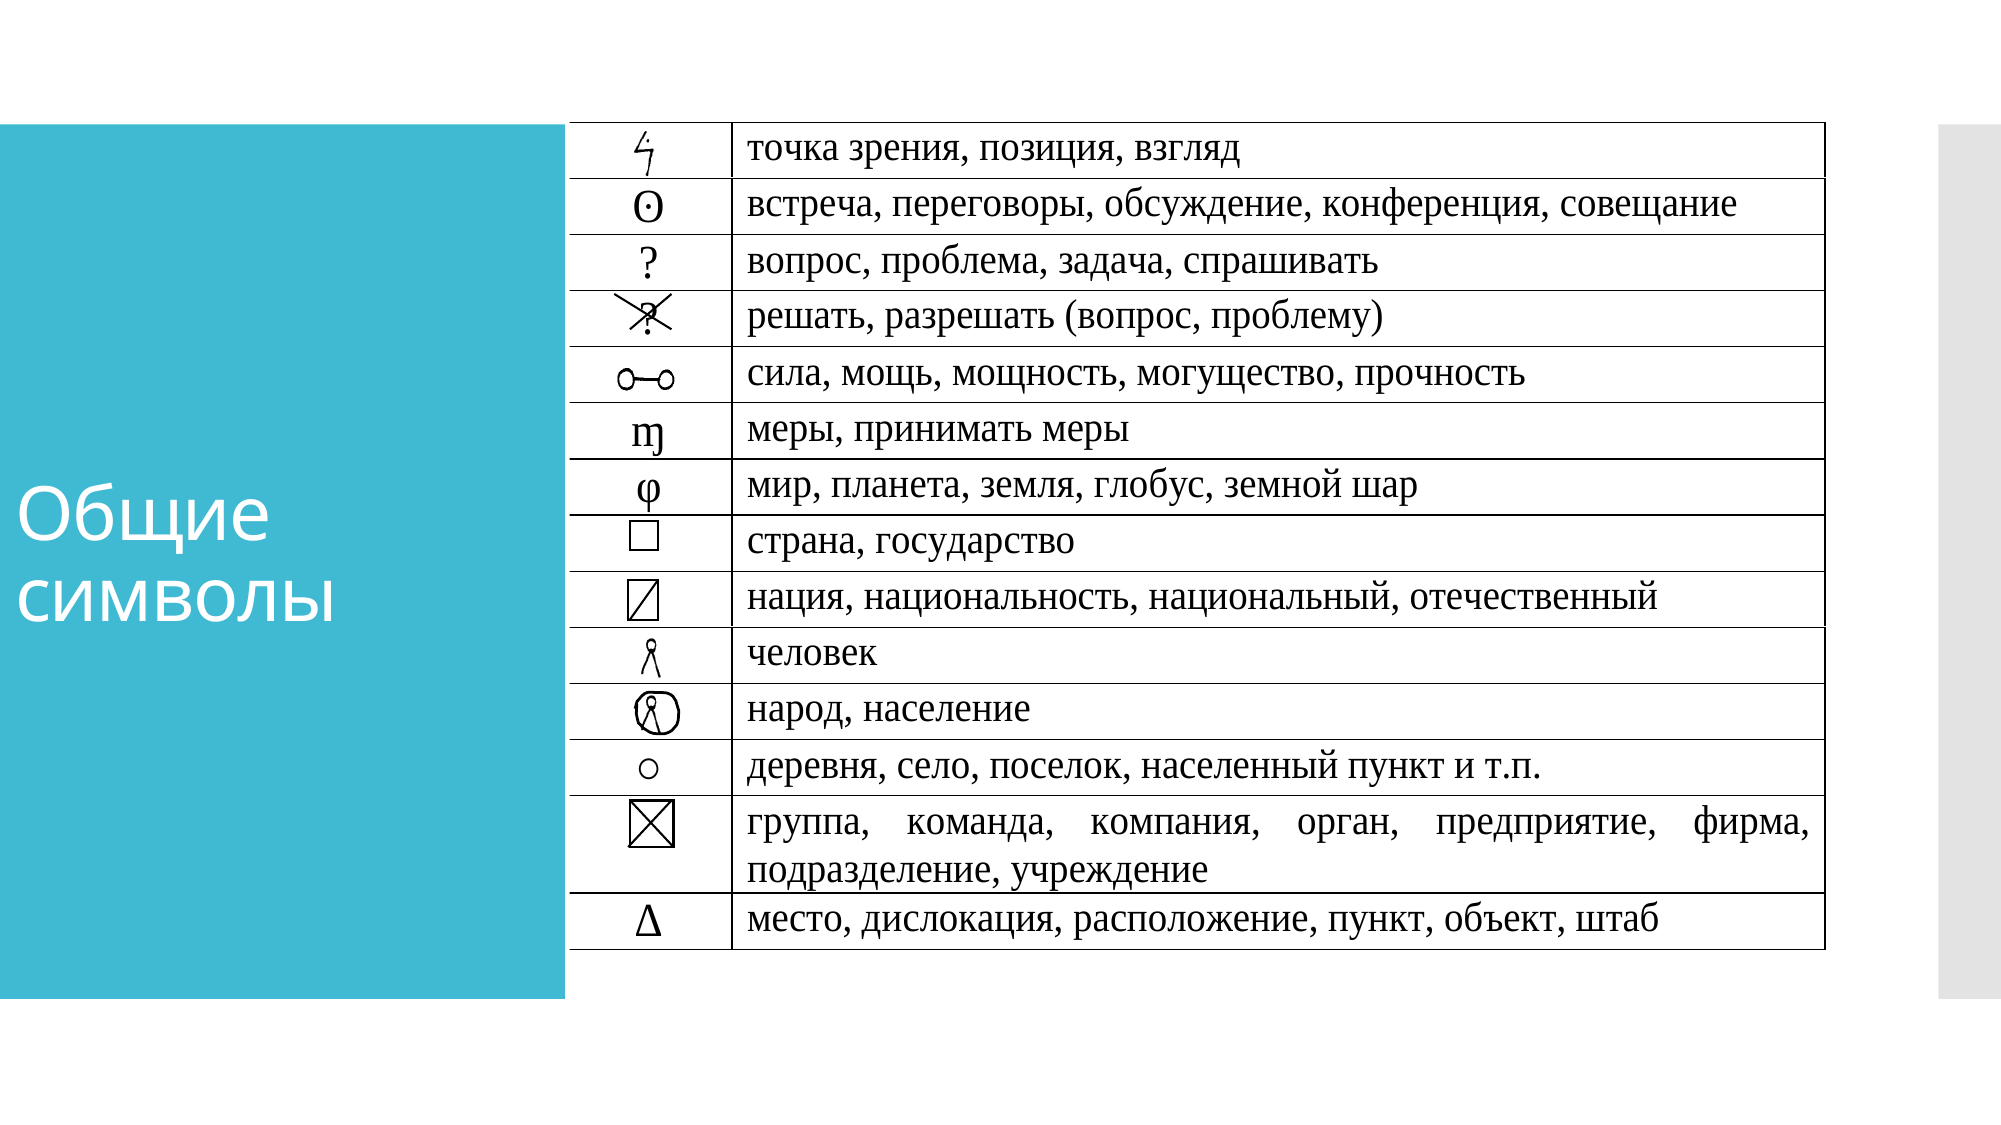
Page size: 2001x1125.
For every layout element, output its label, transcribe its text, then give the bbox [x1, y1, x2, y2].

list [569, 121, 1827, 992]
title Общие символы [0, 121, 556, 992]
